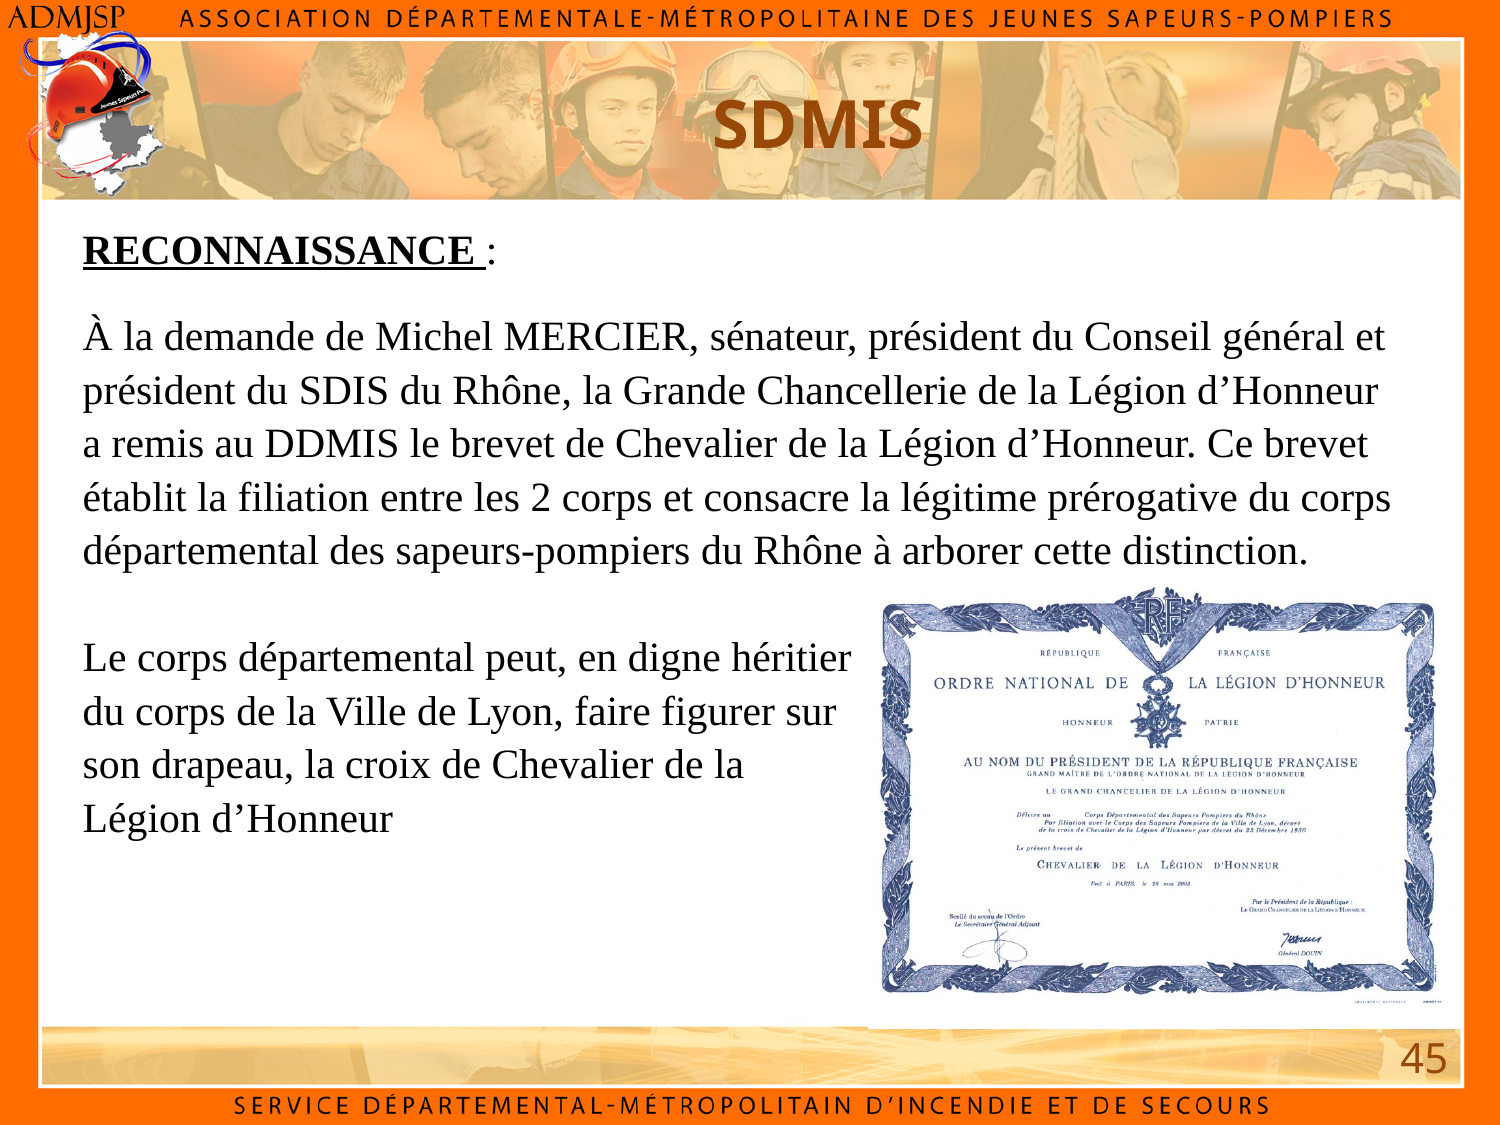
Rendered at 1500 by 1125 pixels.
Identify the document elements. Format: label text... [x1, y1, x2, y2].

picture [0, 0, 1500, 1125]
title SDMIS [183, 45, 1454, 200]
slide_number 45 [1113, 1036, 1464, 1090]
text_box À la demande de Michel MERCIER, sénateur, président du Conseil général et président du SDIS du Rhône, la Grande Chancellerie de la Légion d’Honneur a remis au DDMIS le brevet de Chevalier de la Légion d’Honneur. Ce brevet établit la filiation entre les 2 corps et consacre la légitime prérogative du corps départemental des sapeurs-pompiers du Rhône à arborer cette distinction. Le corps départemental peut, en digne héritier du corps de la Ville de Lyon, faire figurer sur son drapeau, la croix de Chevalier de la Légion d’Honneur [67, 298, 1424, 848]
text_box Reconnaissance : [67, 215, 1412, 281]
